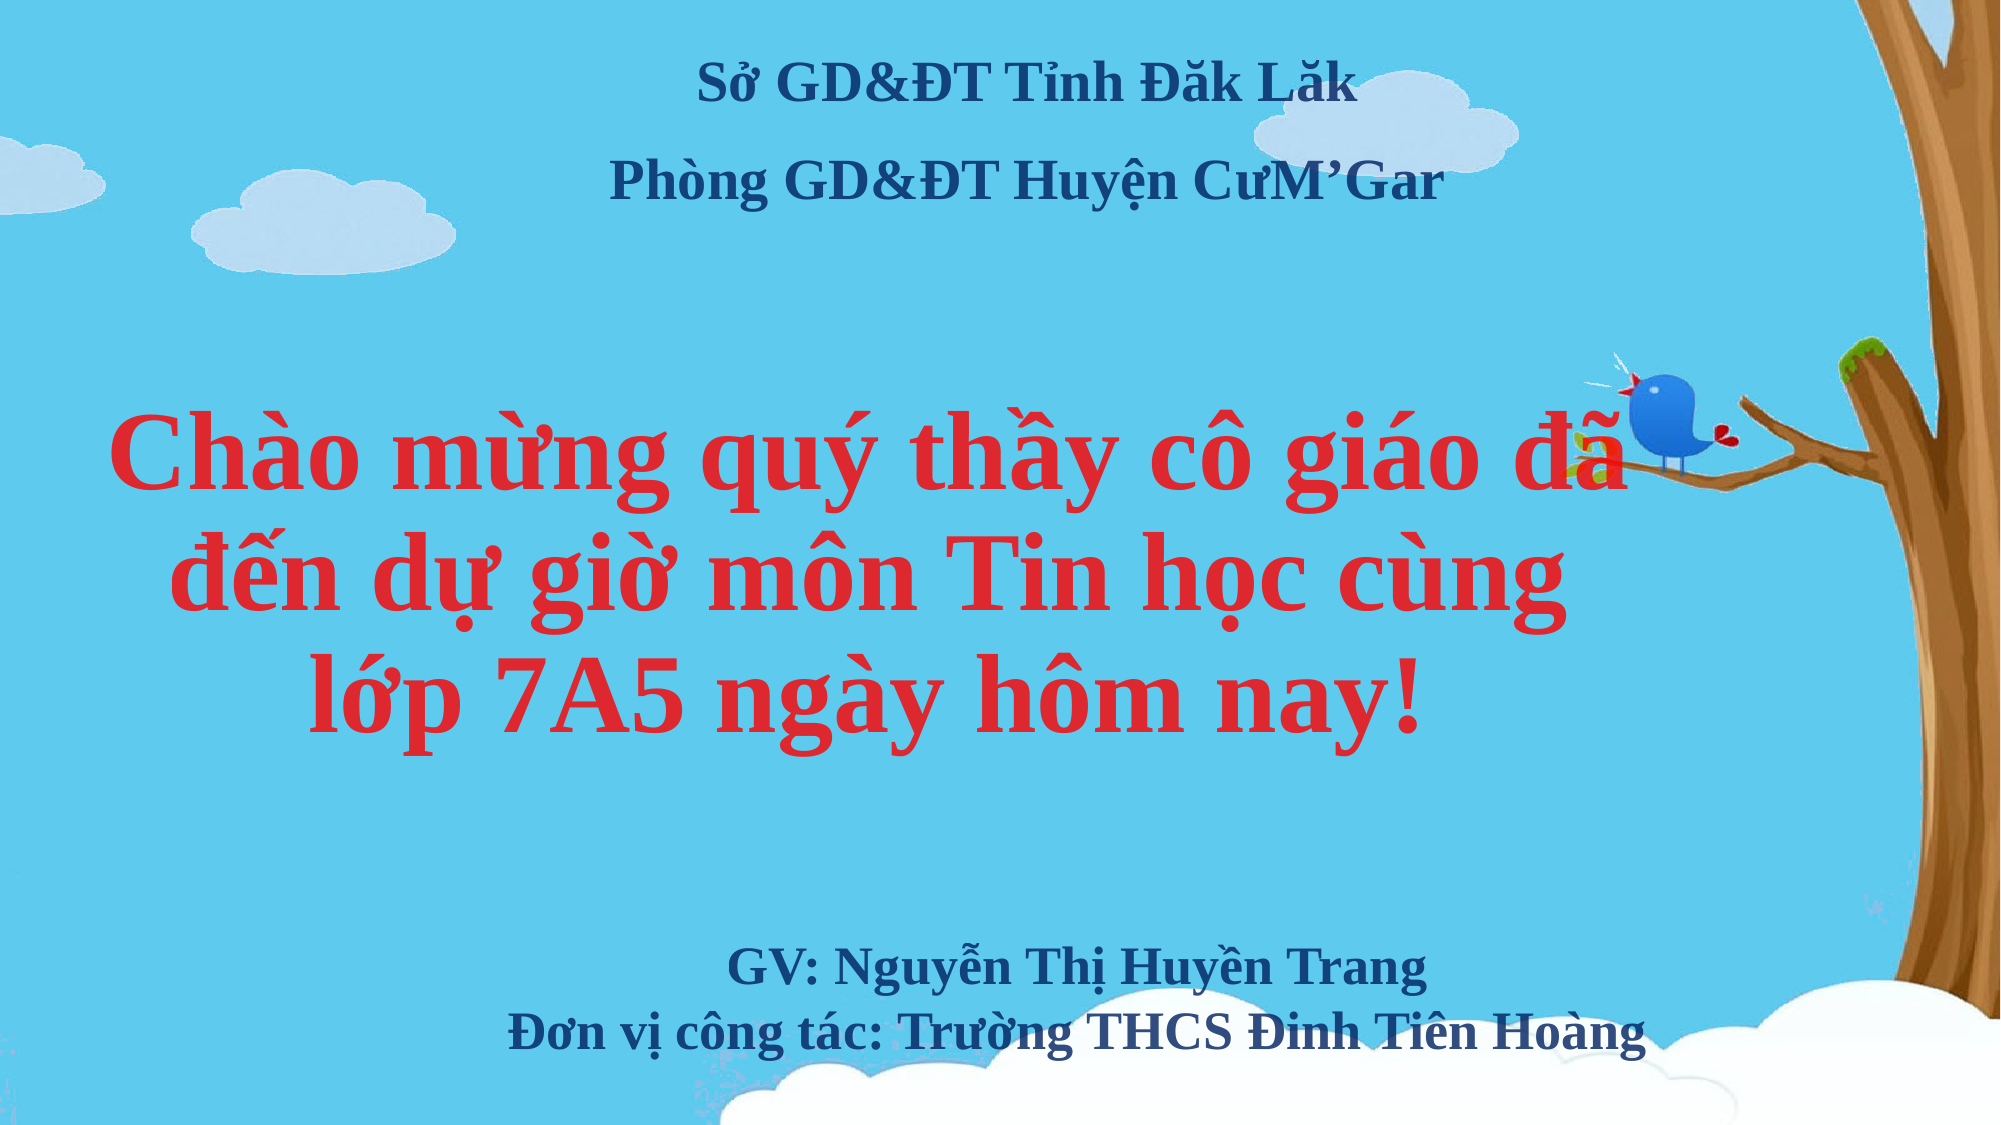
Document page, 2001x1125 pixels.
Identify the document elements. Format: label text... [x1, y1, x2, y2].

text_box Sở GD&ĐT Tỉnh Đăk Lăk Phòng GD&ĐT Huyện CưM’Gar [583, 28, 1472, 233]
text_box GV: Nguyễn Thị Huyền Trang Đơn vị công tác: Trường THCS Đinh Tiên Hoàng [473, 922, 1682, 1087]
picture [0, 0, 2001, 1125]
text_box Chào mừng quý thầy cô giáo đã đến dự giờ môn Tin học cùng lớp 7A5 ngày hôm nay! [89, 363, 1647, 765]
